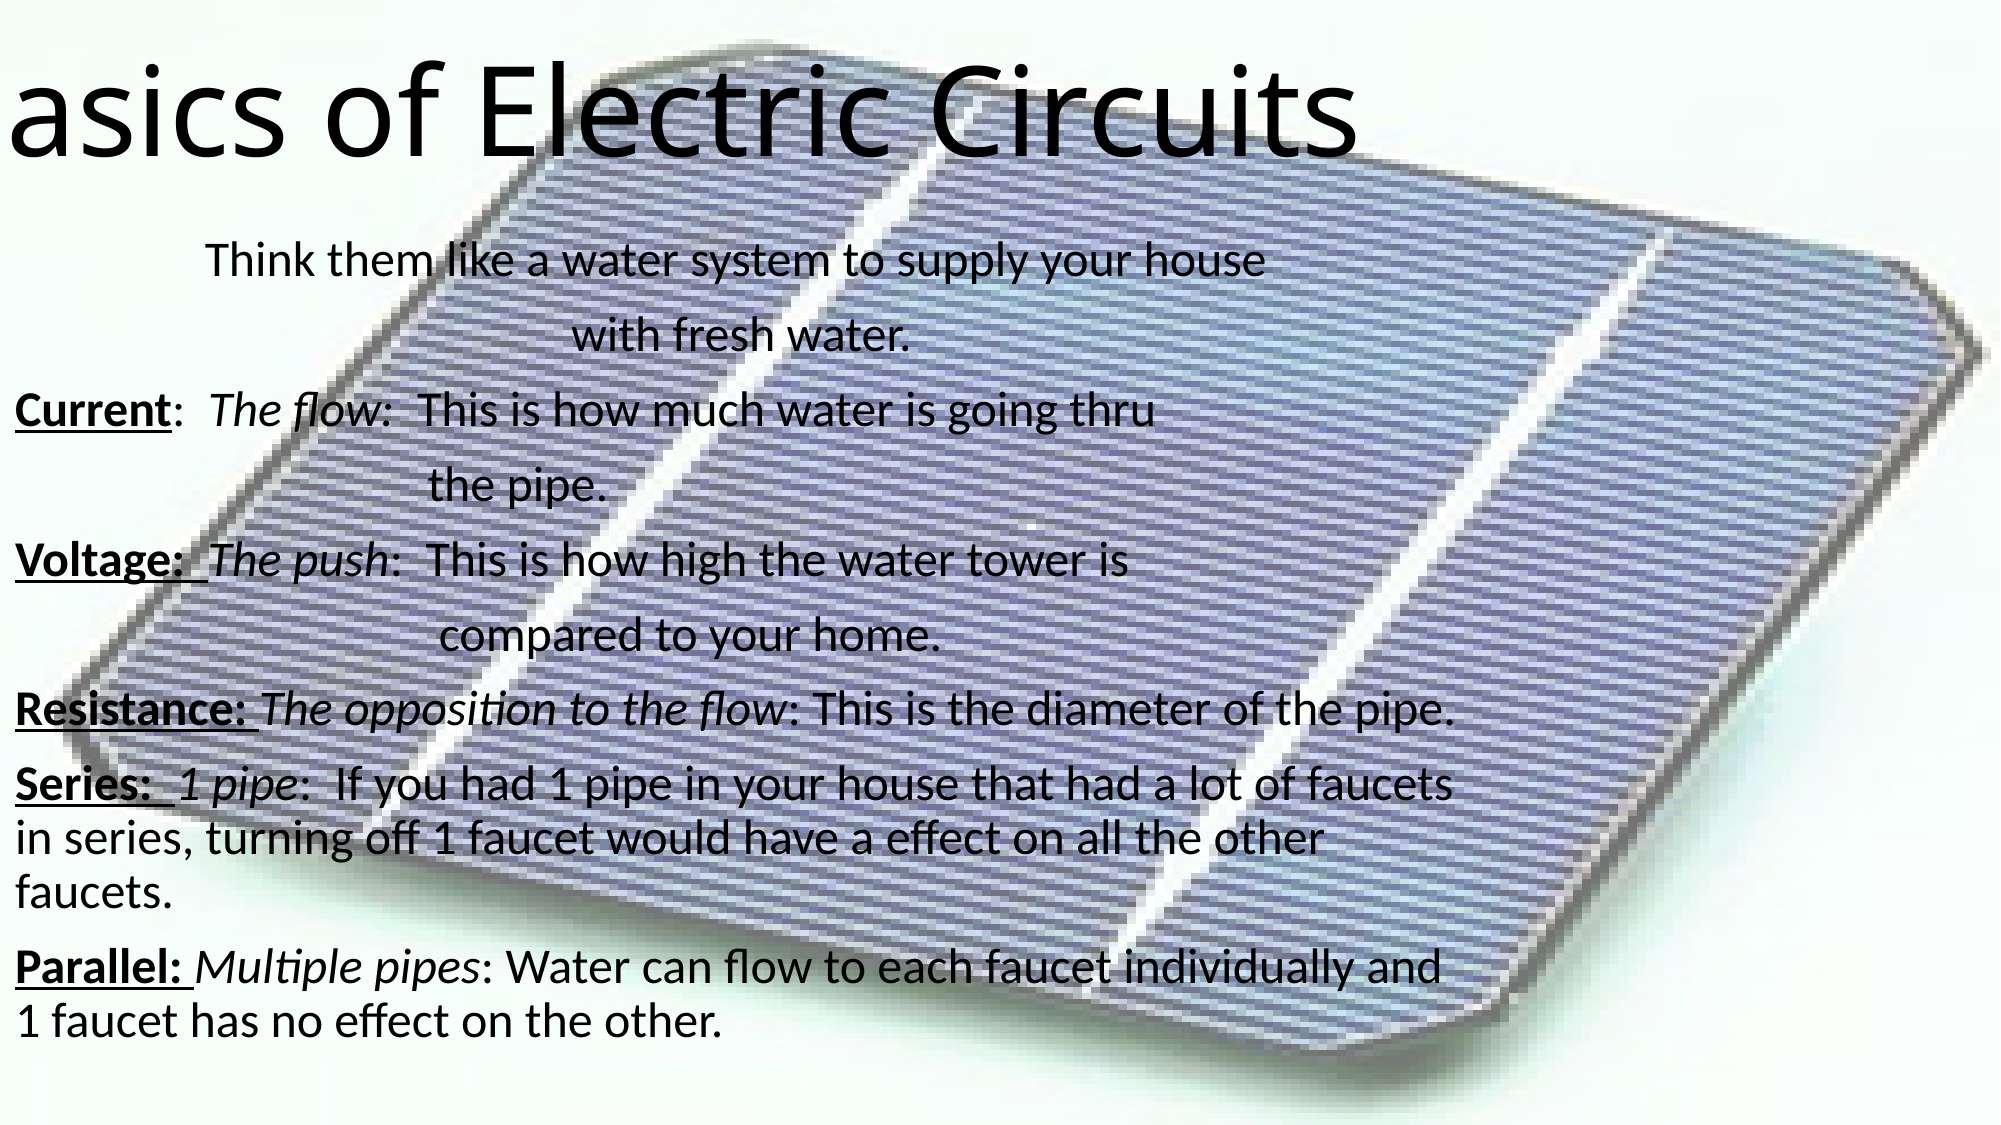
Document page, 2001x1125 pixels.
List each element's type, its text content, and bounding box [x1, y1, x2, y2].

subtitle Think them like a water system to supply your house with fresh water. Current: The flow: This is how much water is going thru the pipe. Voltage: The push: This is how high the water tower is compared to your home. Resistance: The opposition to the flow: This is the diameter of the pipe. Series: 1 pipe: If you had 1 pipe in your house that had a lot of faucets in series, turning off 1 faucet would have a effect on all the other faucets. Parallel: Multiple pipes: Water can flow to each faucet individually and 1 faucet has no effect on the other. [0, 226, 1483, 1100]
title Basics of Electric Circuits [0, 0, 1411, 191]
